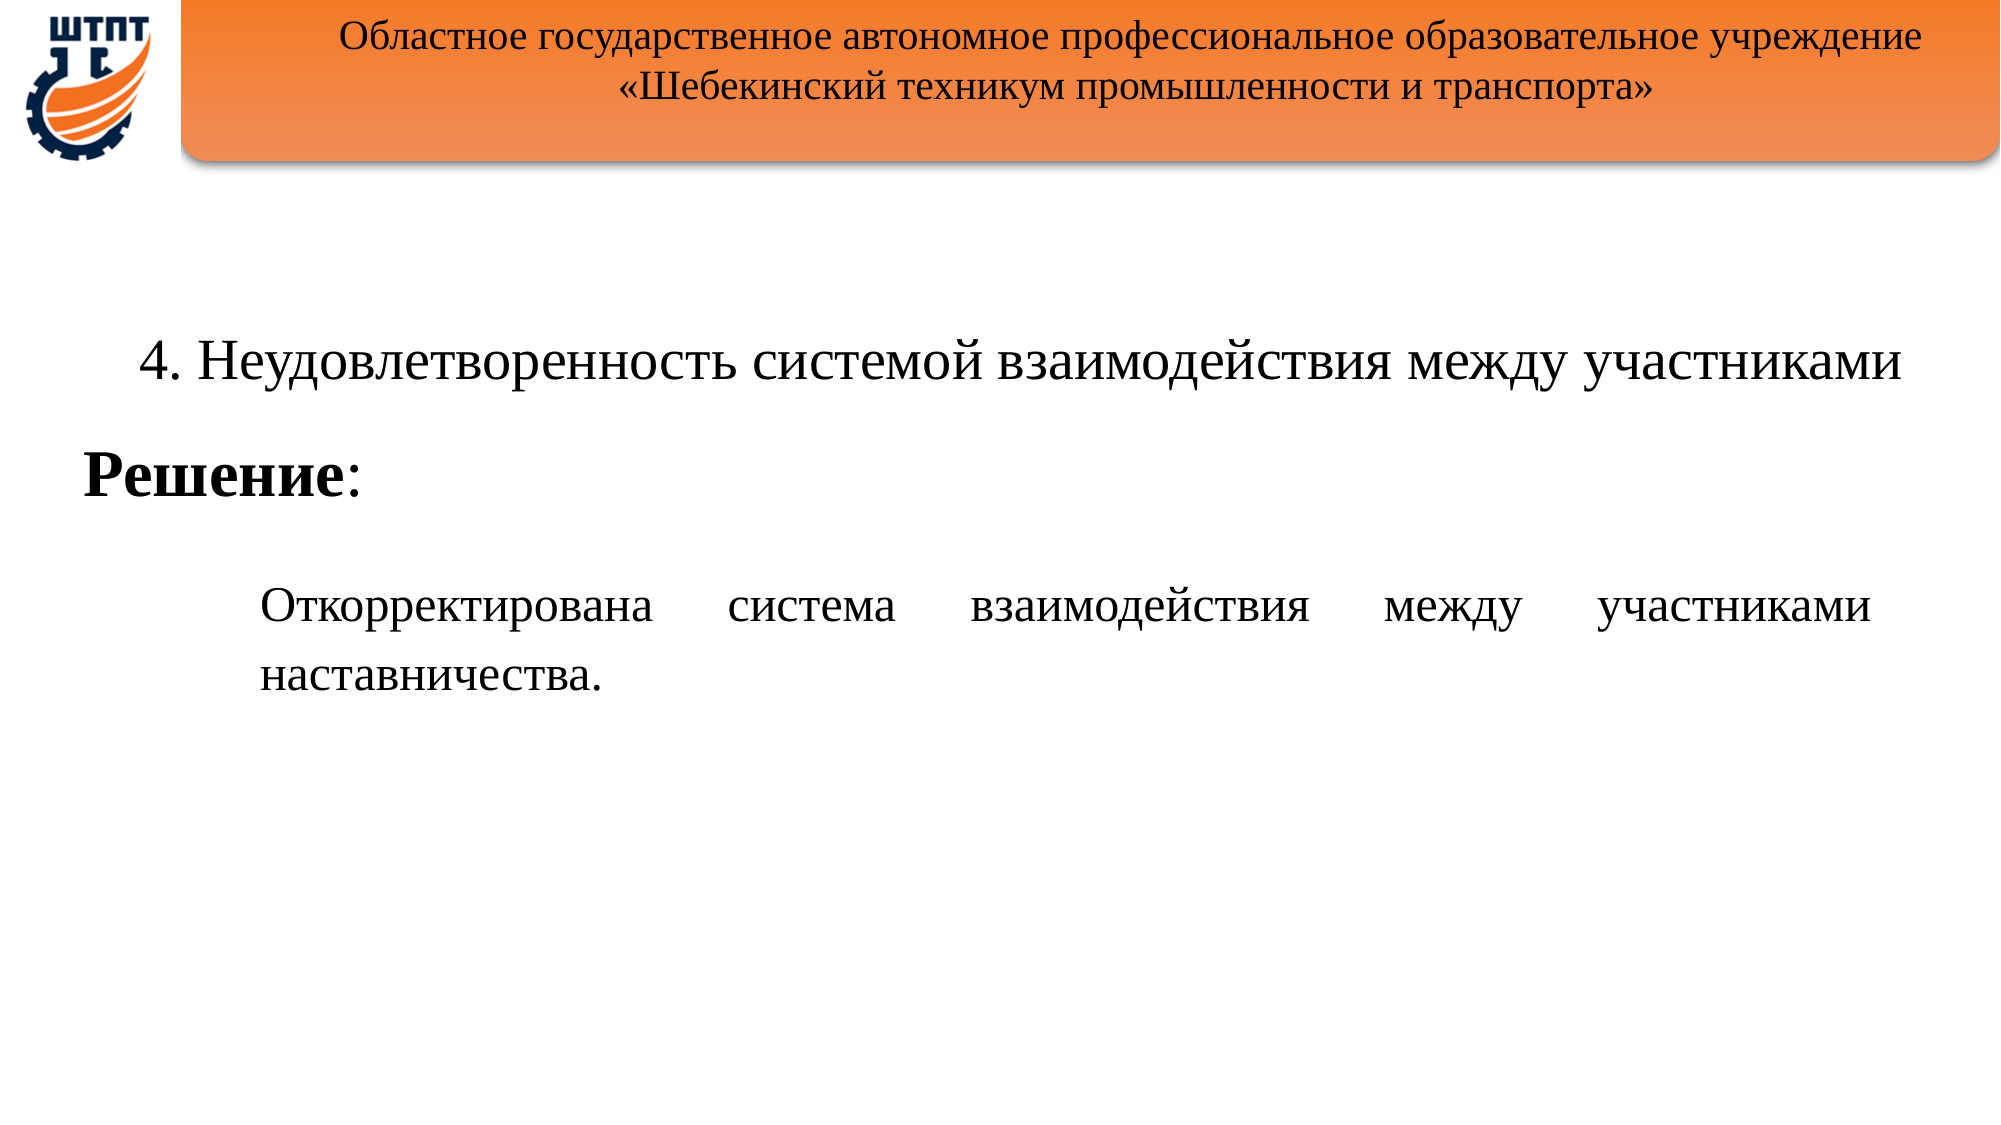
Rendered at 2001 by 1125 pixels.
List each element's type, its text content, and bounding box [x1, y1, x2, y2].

picture [0, 0, 181, 177]
text_box Откорректирована система взаимодействия между участниками наставничества. [245, 426, 1887, 709]
title 4. Неудовлетворенность системой взаимодействия между участниками [124, 196, 1938, 400]
subtitle Областное государственное автономное профессиональное образовательное учреждение «Шебекинский техникум промышленности и транспорта» [272, 0, 2000, 239]
text_box Решение: [68, 422, 1949, 518]
text_box [181, 0, 272, 162]
